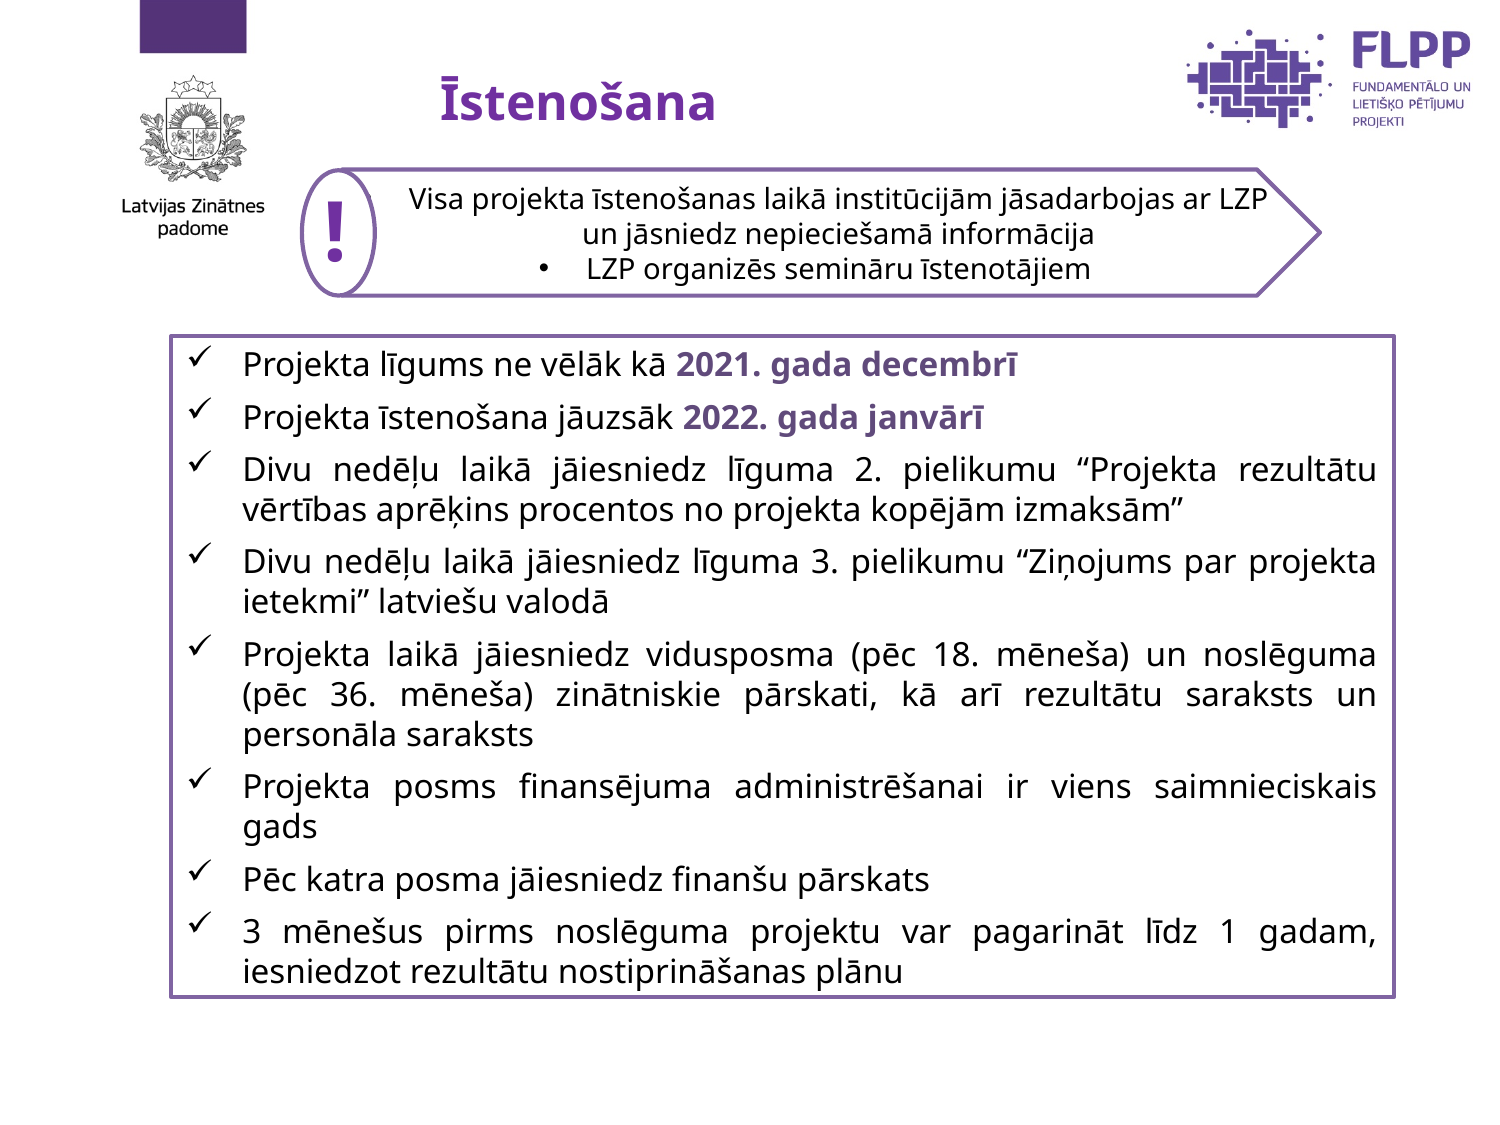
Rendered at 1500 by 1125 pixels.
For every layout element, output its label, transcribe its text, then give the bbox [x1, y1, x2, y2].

text_box Visa projekta īstenošanas laikā institūcijām jāsadarbojas ar LZP un jāsniedz nepieciešamā informācija LZP organizēs semināru īstenotājiem [340, 167, 1323, 298]
title Īstenošana [425, 62, 1074, 167]
text_box Projekta līgums ne vēlāk kā 2021. gada decembrī Projekta īstenošana jāuzsāk 2022. gada janvārī Divu nedēļu laikā jāiesniedz līguma 2. pielikumu “Projekta rezultātu vērtības aprēķins procentos no projekta kopējām izmaksām” Divu nedēļu laikā jāiesniedz līguma 3. pielikumu “Ziņojums par projekta ietekmi” latviešu valodā Projekta laikā jāiesniedz vidusposma (pēc 18. mēneša) un noslēguma (pēc 36. mēneša) zinātniskie pārskati, kā arī rezultātu saraksts un personāla saraksts Projekta posms finansējuma administrēšanai ir viens saimnieciskais gads Pēc katra posma jāiesniedz finanšu pārskats 3 mēnešus pirms noslēguma projektu var pagarināt līdz 1 gadam, iesniedzot rezultātu nostiprināšanas plānu [169, 334, 1396, 999]
picture [48, 0, 338, 321]
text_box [301, 169, 376, 296]
picture [1156, 0, 1500, 159]
